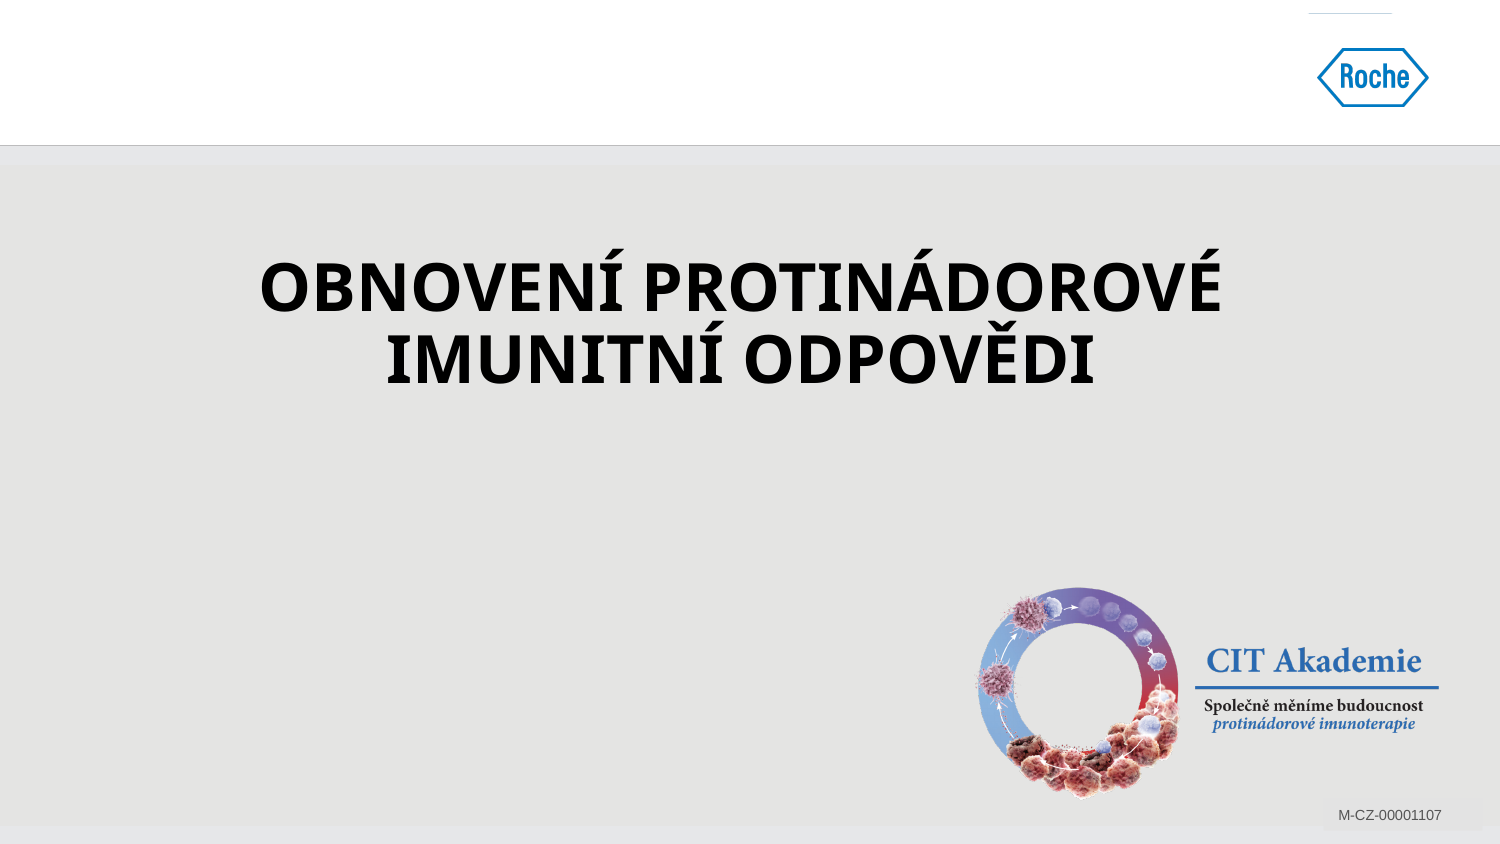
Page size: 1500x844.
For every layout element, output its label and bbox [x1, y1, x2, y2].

text_box [968, 571, 1439, 810]
picture [1124, 14, 1459, 121]
text_box [0, 0, 1500, 844]
